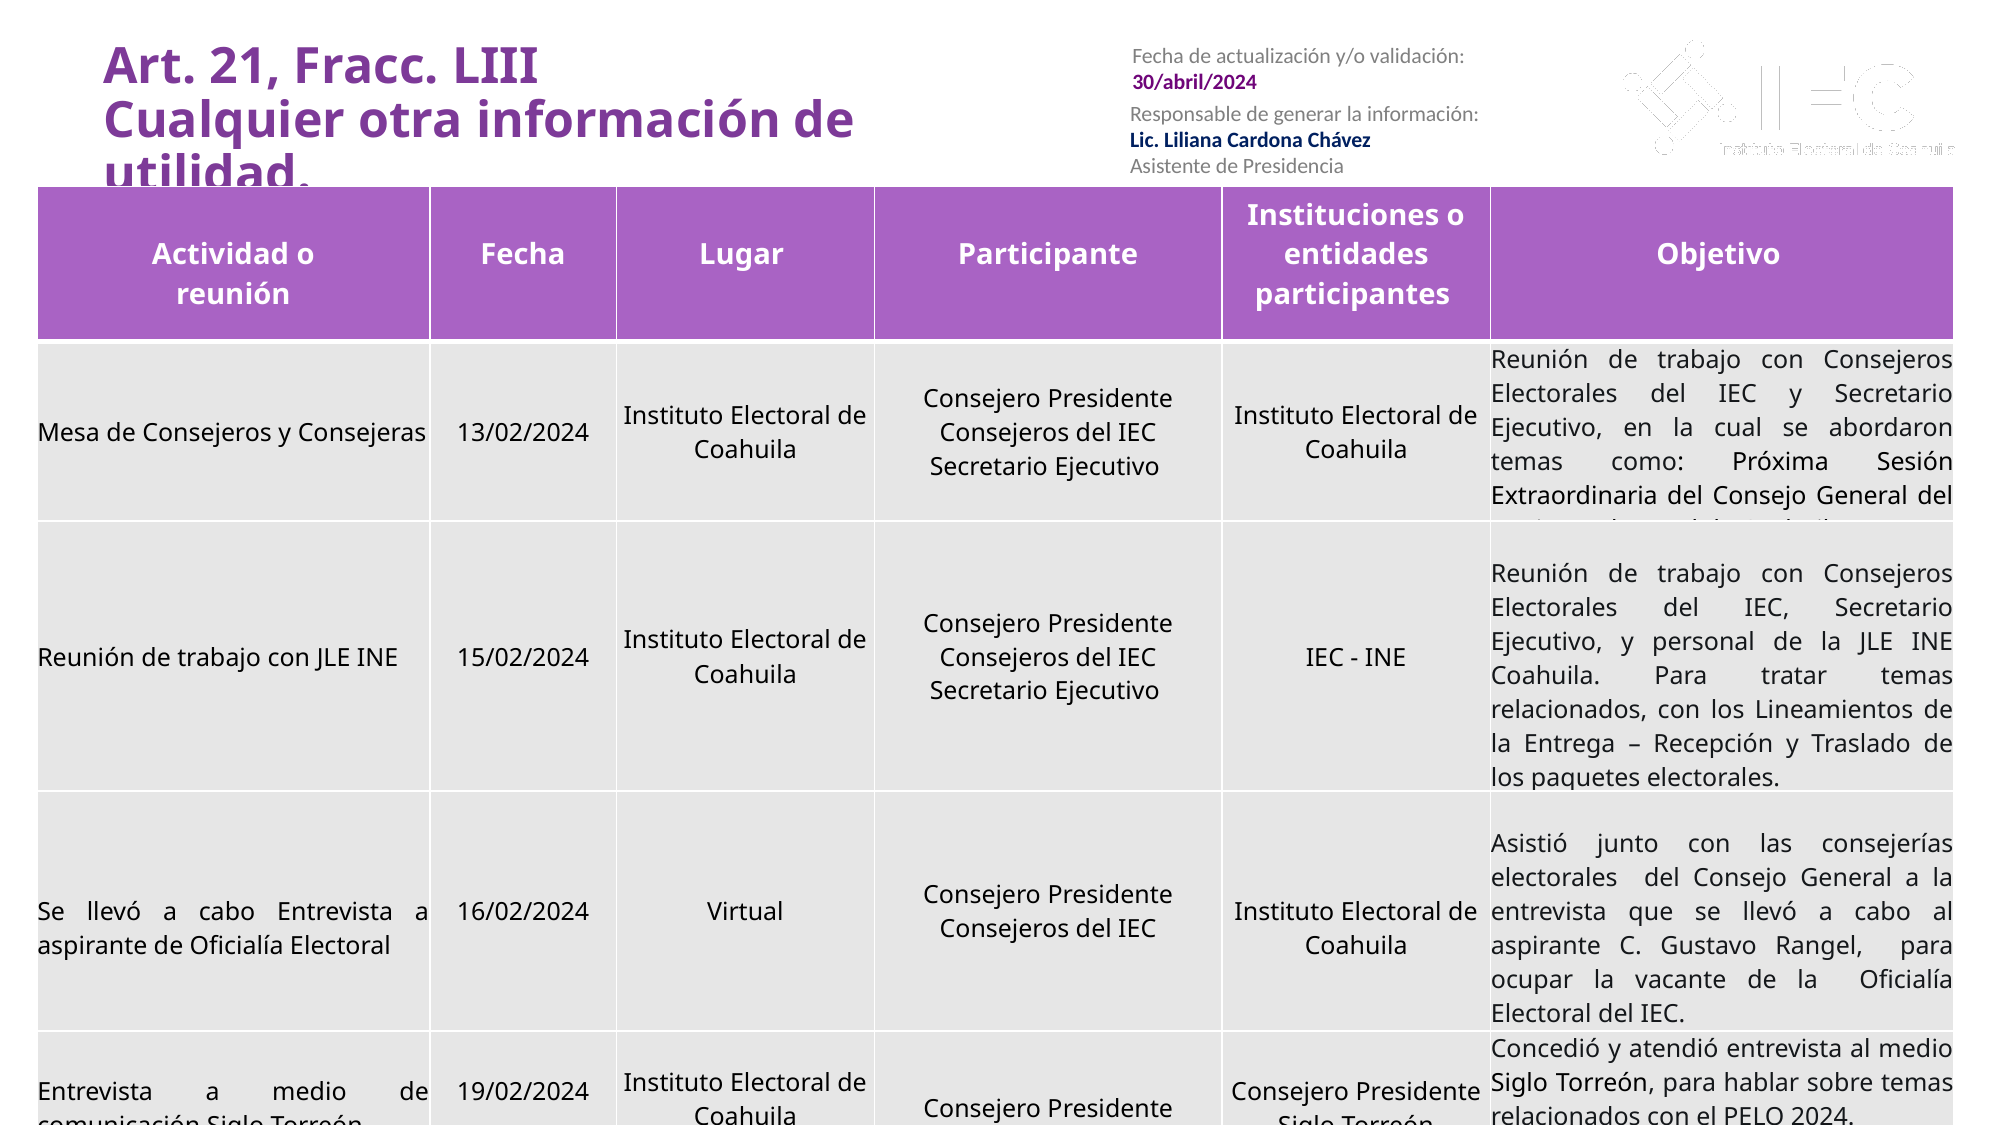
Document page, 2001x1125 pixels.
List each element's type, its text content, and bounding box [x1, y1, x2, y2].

table_header Participante [875, 187, 1221, 339]
table_cell 19/02/2024 [431, 1032, 616, 1125]
table_cell Reunión de trabajo con Consejeros Electorales del IEC, Secretario Ejecutivo, y personal de la JLE INE Coahuila. Para tratar temas relacionados, con los Lineamientos de la Entrega – Recepción y Traslado de los paquetes electorales. [1491, 522, 1953, 790]
table_cell Reunión de trabajo con JLE INE [38, 522, 429, 790]
table_cell Asistió junto con las consejerías electorales del Consejo General a la entrevista que se llevó a cabo al aspirante C. Gustavo Rangel, para ocupar la vacante de la Oficialía Electoral del IEC. [1491, 792, 1953, 1030]
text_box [1115, 33, 1512, 187]
picture [1623, 40, 1955, 155]
table_cell Instituto Electoral de Coahuila [617, 1032, 874, 1125]
table_cell Consejero Presidente [875, 1032, 1221, 1125]
table_cell Consejero Presidente –Siglo Torreón [1223, 1032, 1490, 1125]
table_cell Instituto Electoral de Coahuila [1223, 792, 1490, 1030]
table_header Instituciones o entidades participantes [1223, 187, 1490, 339]
table_header Actividad o reunión [38, 187, 429, 339]
table_cell 13/02/2024 [431, 344, 616, 520]
table_cell 15/02/2024 [431, 522, 616, 790]
table_cell Instituto Electoral de Coahuila [1223, 344, 1490, 520]
table_header Objetivo [1491, 187, 1953, 339]
table_cell Consejero Presidente Consejeros del IEC [875, 792, 1221, 1030]
table_cell Entrevista a medio de comunicación Siglo Torreón. [38, 1032, 429, 1125]
table_cell Virtual [617, 792, 874, 1030]
table_cell IEC - INE [1223, 522, 1490, 790]
table_header Lugar [617, 187, 874, 339]
table_cell Mesa de Consejeros y Consejeras [38, 344, 429, 520]
table_cell Concedió y atendió entrevista al medio Siglo Torreón, para hablar sobre temas relacionados con el PELO 2024. [1491, 1032, 1953, 1125]
table_cell Consejero Presidente Consejeros del IEC Secretario Ejecutivo [875, 522, 1221, 790]
table_cell Instituto Electoral de Coahuila [617, 522, 874, 790]
table_header Fecha [431, 187, 616, 339]
table_cell Instituto Electoral de Coahuila [617, 344, 874, 520]
table_cell Consejero Presidente Consejeros del IEC Secretario Ejecutivo [875, 344, 1221, 520]
table_cell Se llevó a cabo Entrevista a aspirante de Oficialía Electoral [38, 792, 429, 1030]
title Art. 21, Fracc. LIII Cualquier otra información de utilidad. [88, 40, 941, 186]
table_cell Reunión de trabajo con Consejeros Electorales del IEC y Secretario Ejecutivo, en la cual se abordaron temas como: Próxima Sesión Extraordinaria del Consejo General del Instituto Electoral de Coahuila. [1491, 344, 1953, 520]
table_cell 16/02/2024 [431, 792, 616, 1030]
